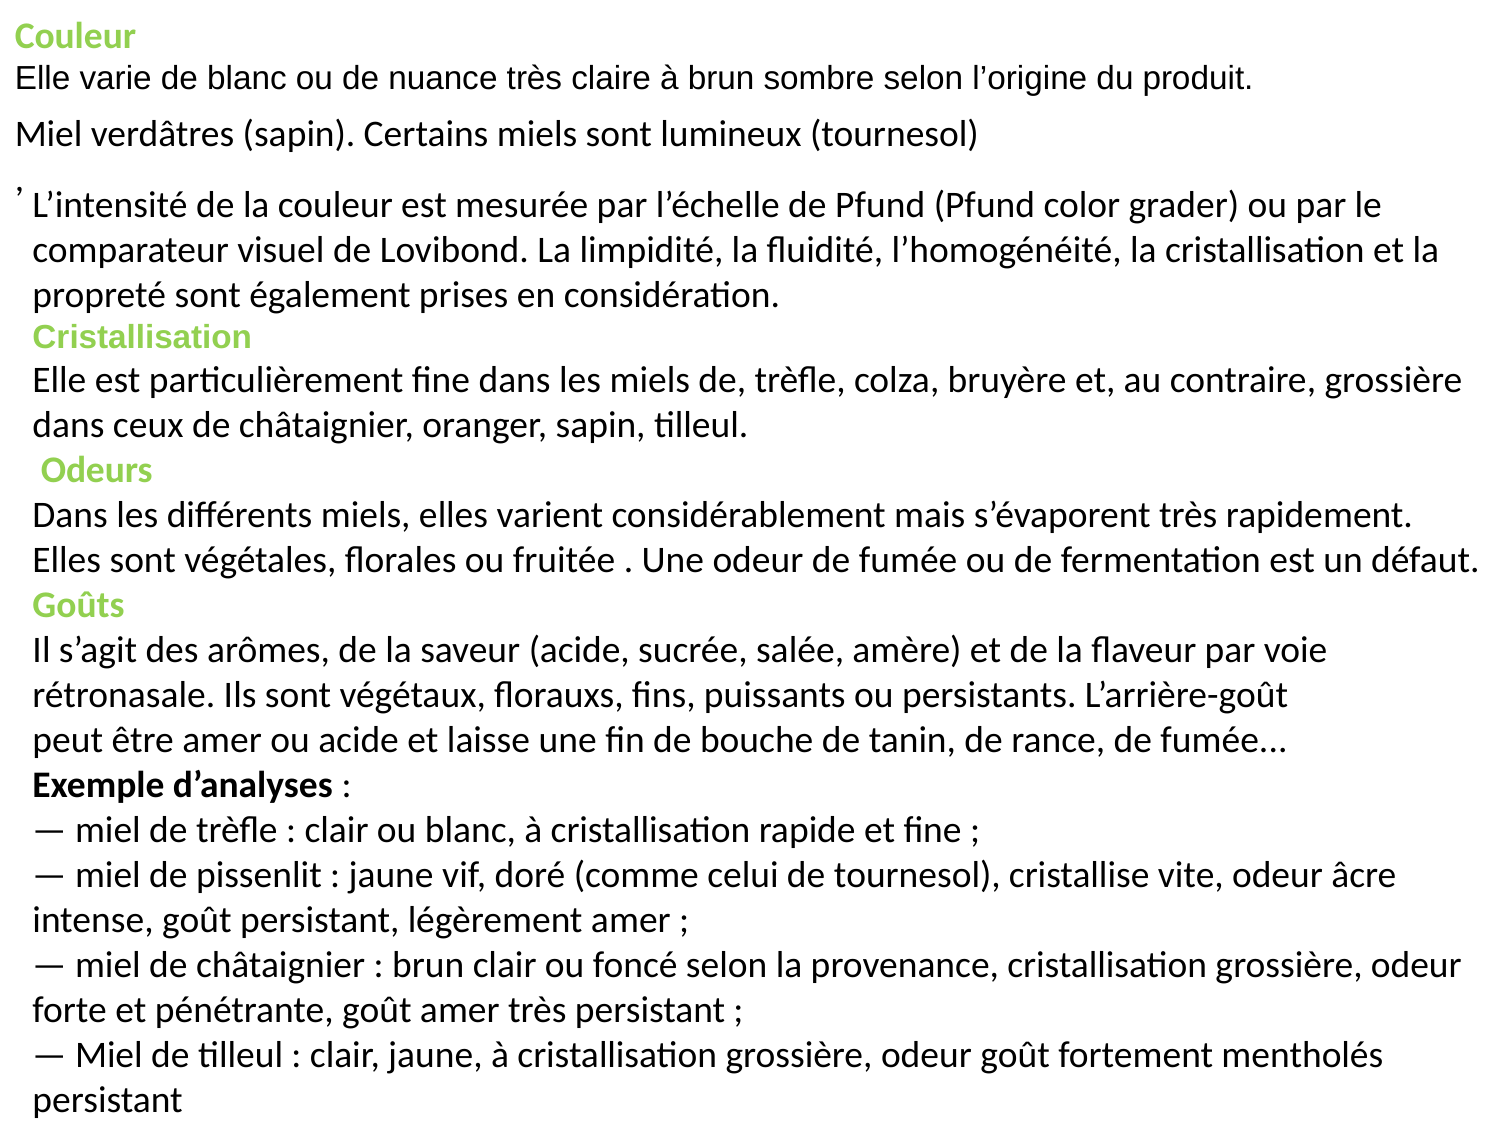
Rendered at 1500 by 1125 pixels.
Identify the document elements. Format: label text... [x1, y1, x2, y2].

text_box Miel verdâtres (sapin). Certains miels sont lumineux (tournesol) , [0, 101, 1500, 207]
text_box L’intensité de la couleur est mesurée par l’échelle de Pfund (Pfund color grader) ou par le comparateur visuel de Lovibond. La limpidité, la fluidité, l’homogénéité, la cristallisation et la propreté sont également prises en considération. Cristallisation Elle est particulièrement fine dans les miels de, trèfle, colza, bruyère et, au contraire, grossière dans ceux de châtaignier, oranger, sapin, tilleul. Odeurs Dans les différents miels, elles varient considérablement mais s’évaporent très rapidement. Elles sont végétales, florales ou fruitée . Une odeur de fumée ou de fermentation est un défaut. Goûts Il s’agit des arômes, de la saveur (acide, sucrée, salée, amère) et de la flaveur par voie rétronasale. Ils sont végétaux, florauxs, fins, puissants ou persistants. L’arrière-goût peut être amer ou acide et laisse une fin de bouche de tanin, de rance, de fumée... Exemple d’analyses : — miel de trèfle : clair ou blanc, à cristallisation rapide et fine ; — miel de pissenlit : jaune vif, doré (comme celui de tournesol), cristallise vite, odeur âcre intense, goût persistant, légèrement amer ; — miel de châtaignier : brun clair ou foncé selon la provenance, cristallisation grossière, odeur forte et pénétrante, goût amer très persistant ; — Miel de tilleul : clair, jaune, à cristallisation grossière, odeur goût fortement mentholés persistant [17, 172, 1500, 1125]
text_box Couleur Elle varie de blanc ou de nuance très claire à brun sombre selon l’origine du produit. [0, 3, 1500, 101]
